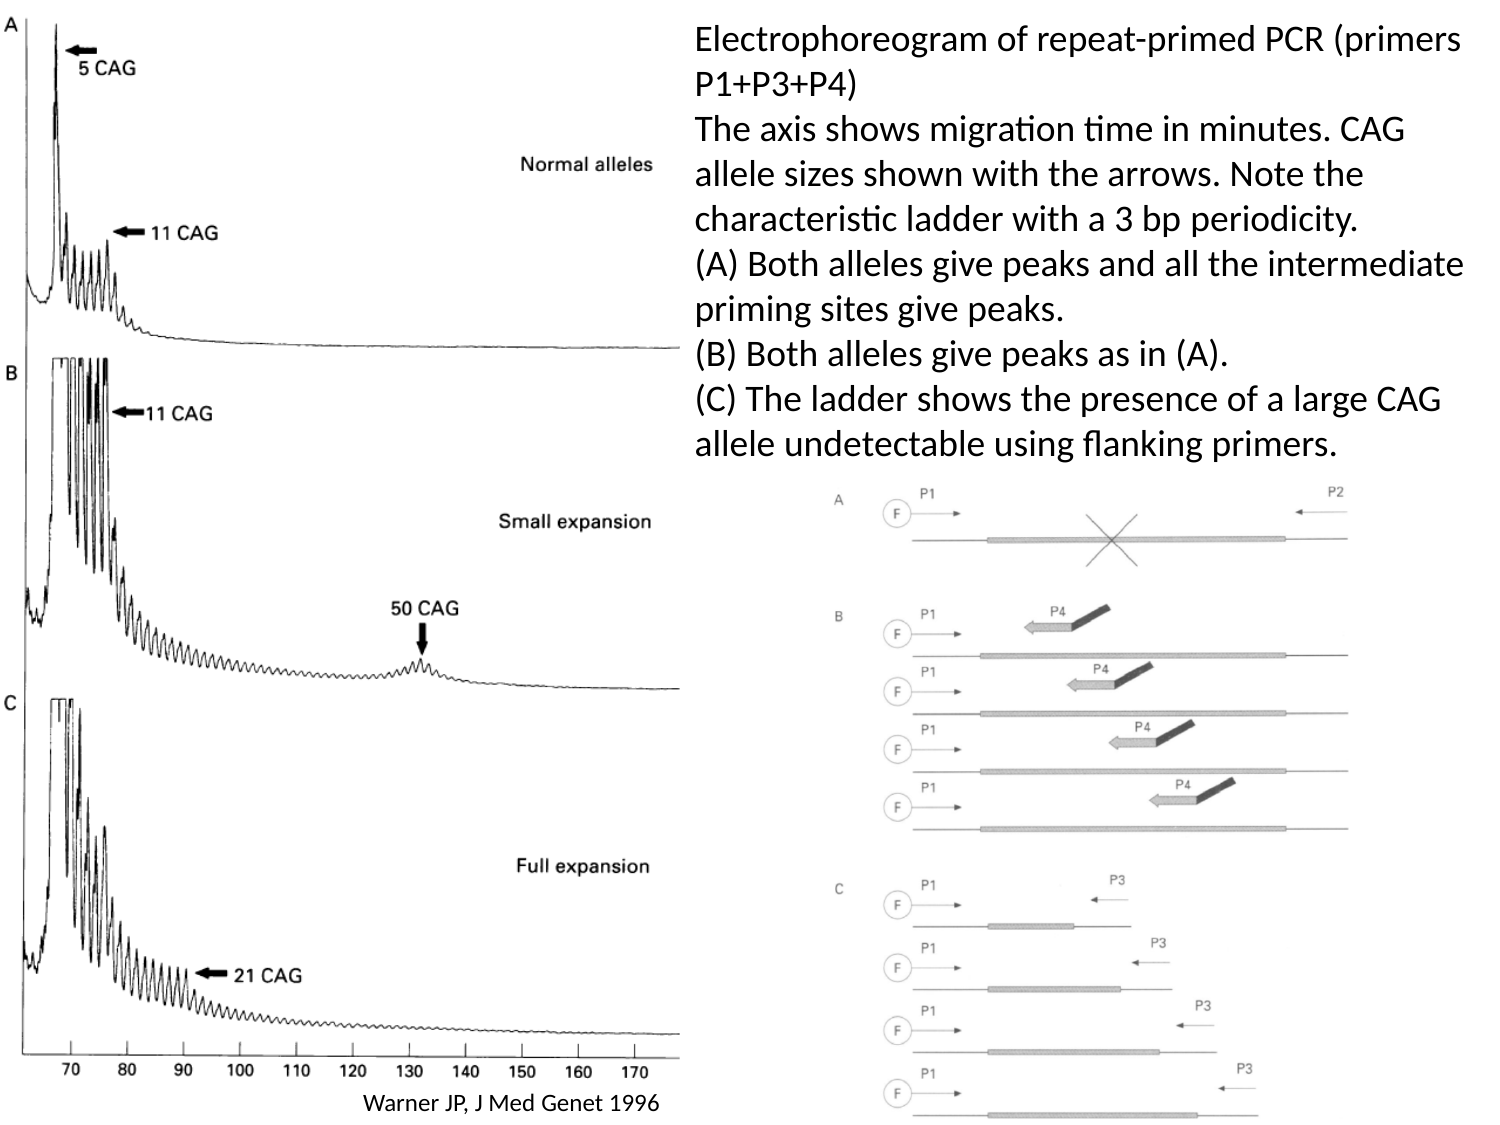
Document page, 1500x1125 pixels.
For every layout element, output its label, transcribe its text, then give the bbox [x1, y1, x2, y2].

text_box Electrophoreogram of repeat-primed PCR (primers P1+P3+P4) The axis shows migration time in minutes. CAG allele sizes shown with the arrows. Note the characteristic ladder with a 3 bp periodicity. (A) Both alleles give peaks and all the intermediate priming sites give peaks. (B) Both alleles give peaks as in (A). (C) The ladder shows the presence of a large CAG allele undetectable using flanking primers. [681, 6, 1500, 472]
text_box Warner JP, J Med Genet 1996 [348, 1091, 680, 1125]
picture [2, 6, 680, 1084]
picture [820, 477, 1353, 1123]
